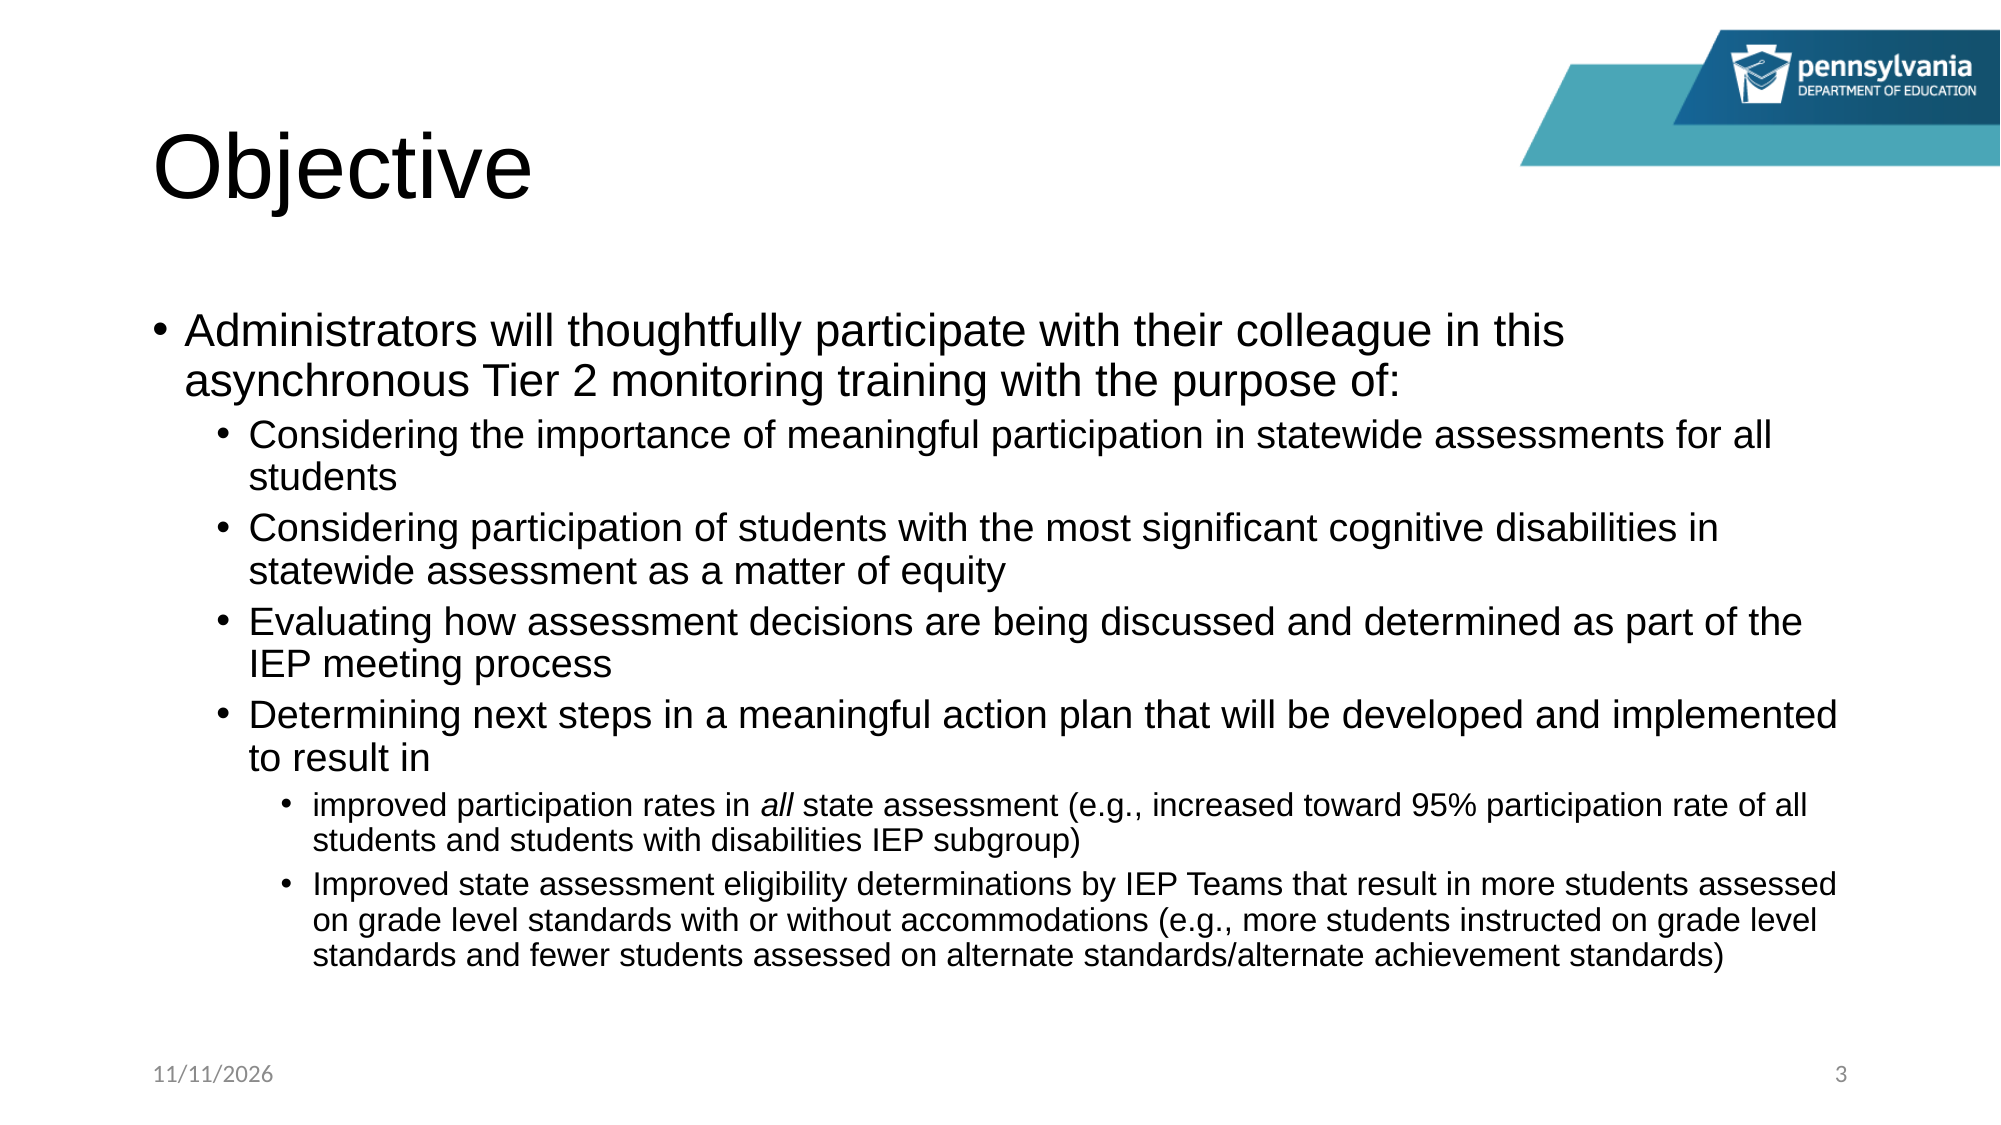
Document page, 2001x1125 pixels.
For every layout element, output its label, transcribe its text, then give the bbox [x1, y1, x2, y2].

slide_number 3 [1412, 1042, 1863, 1103]
list Administrators will thoughtfully participate with their colleague in this asynchronous Tier 2 monitoring training with the purpose of: Considering the importance of meaningful participation in statewide assessments for all students Considering participation of students with the most significant cognitive disabilities in statewide assessment as a matter of equity Evaluating how assessment decisions are being discussed and determined as part of the IEP meeting process Determining next steps in a meaningful action plan that will be developed and implemented to result in improved participation rates in all state assessment (e.g., increased toward 95% participation rate of all students and students with disabilities IEP subgroup) Improved state assessment eligibility determinations by IEP Teams that result in more students assessed on grade level standards with or without accommodations (e.g., more students instructed on grade level standards and fewer students assessed on alternate standards/alternate achievement standards) [137, 299, 1863, 1014]
picture [275, 0, 2000, 220]
title Objective [137, 59, 1863, 278]
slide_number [137, 1042, 588, 1103]
